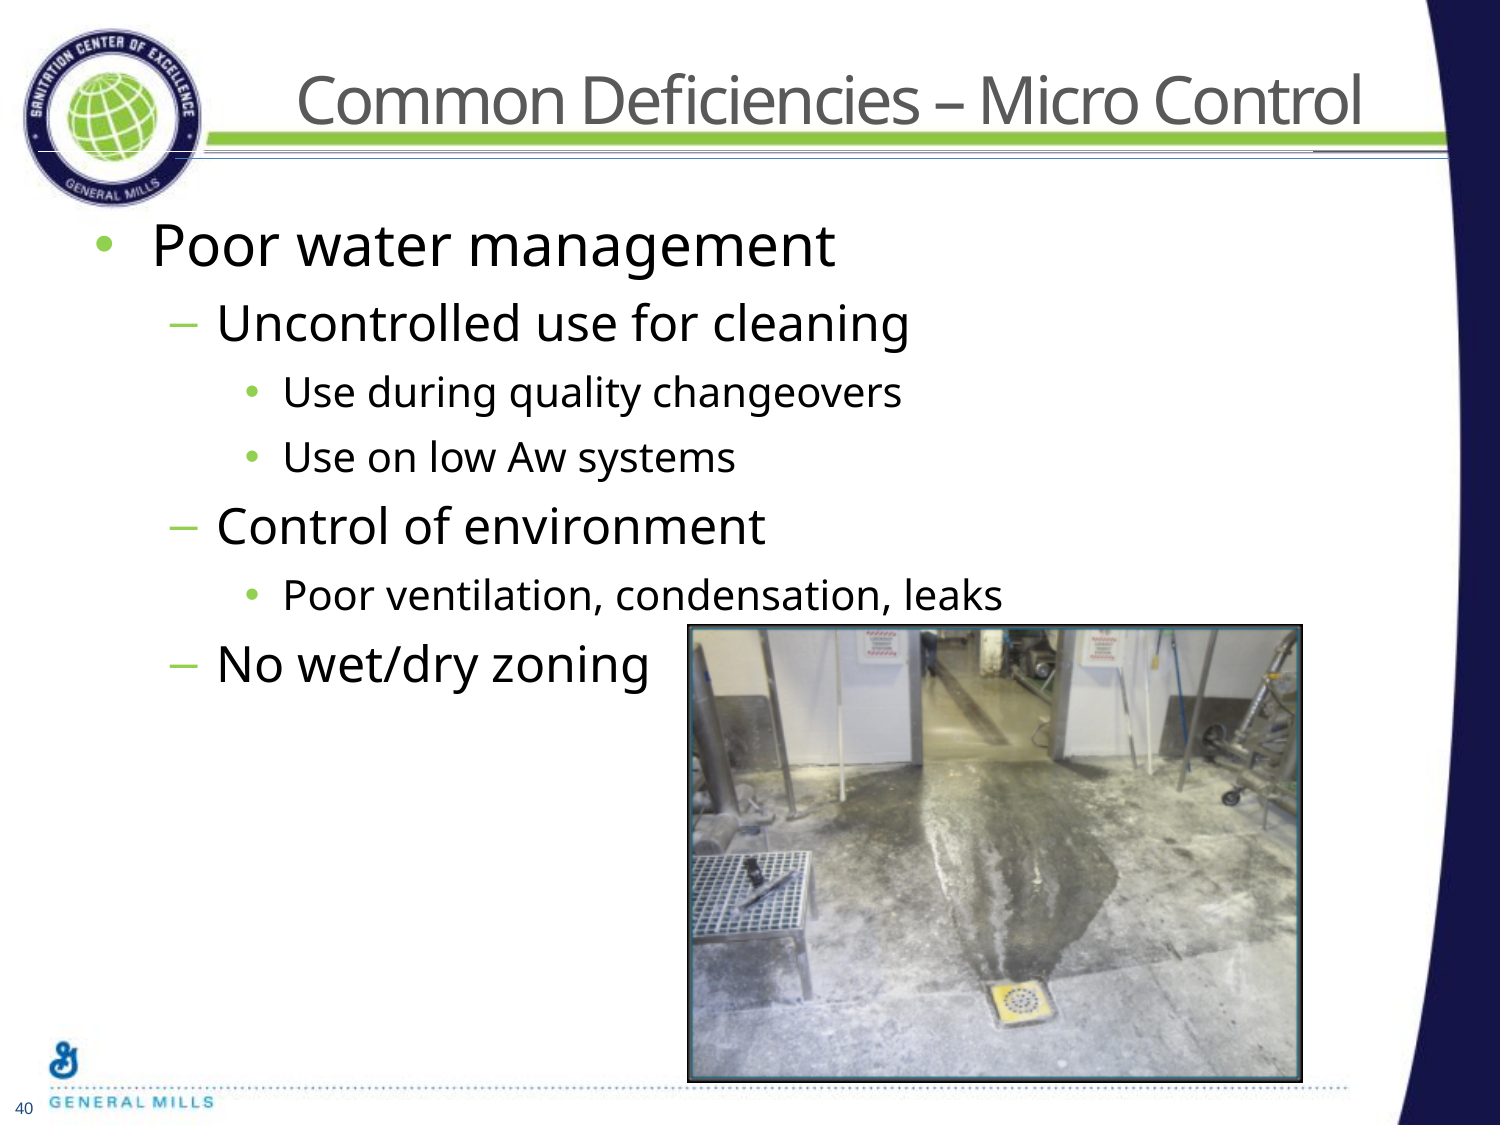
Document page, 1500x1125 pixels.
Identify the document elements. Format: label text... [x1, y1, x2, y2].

picture [0, 0, 1500, 1125]
title Common Deficiencies – Micro Control [133, 0, 1500, 138]
list Poor water management Uncontrolled use for cleaning Use during quality changeovers Use on low Aw systems Control of environment Poor ventilation, condensation, leaks No wet/dry zoning [79, 214, 1389, 1097]
